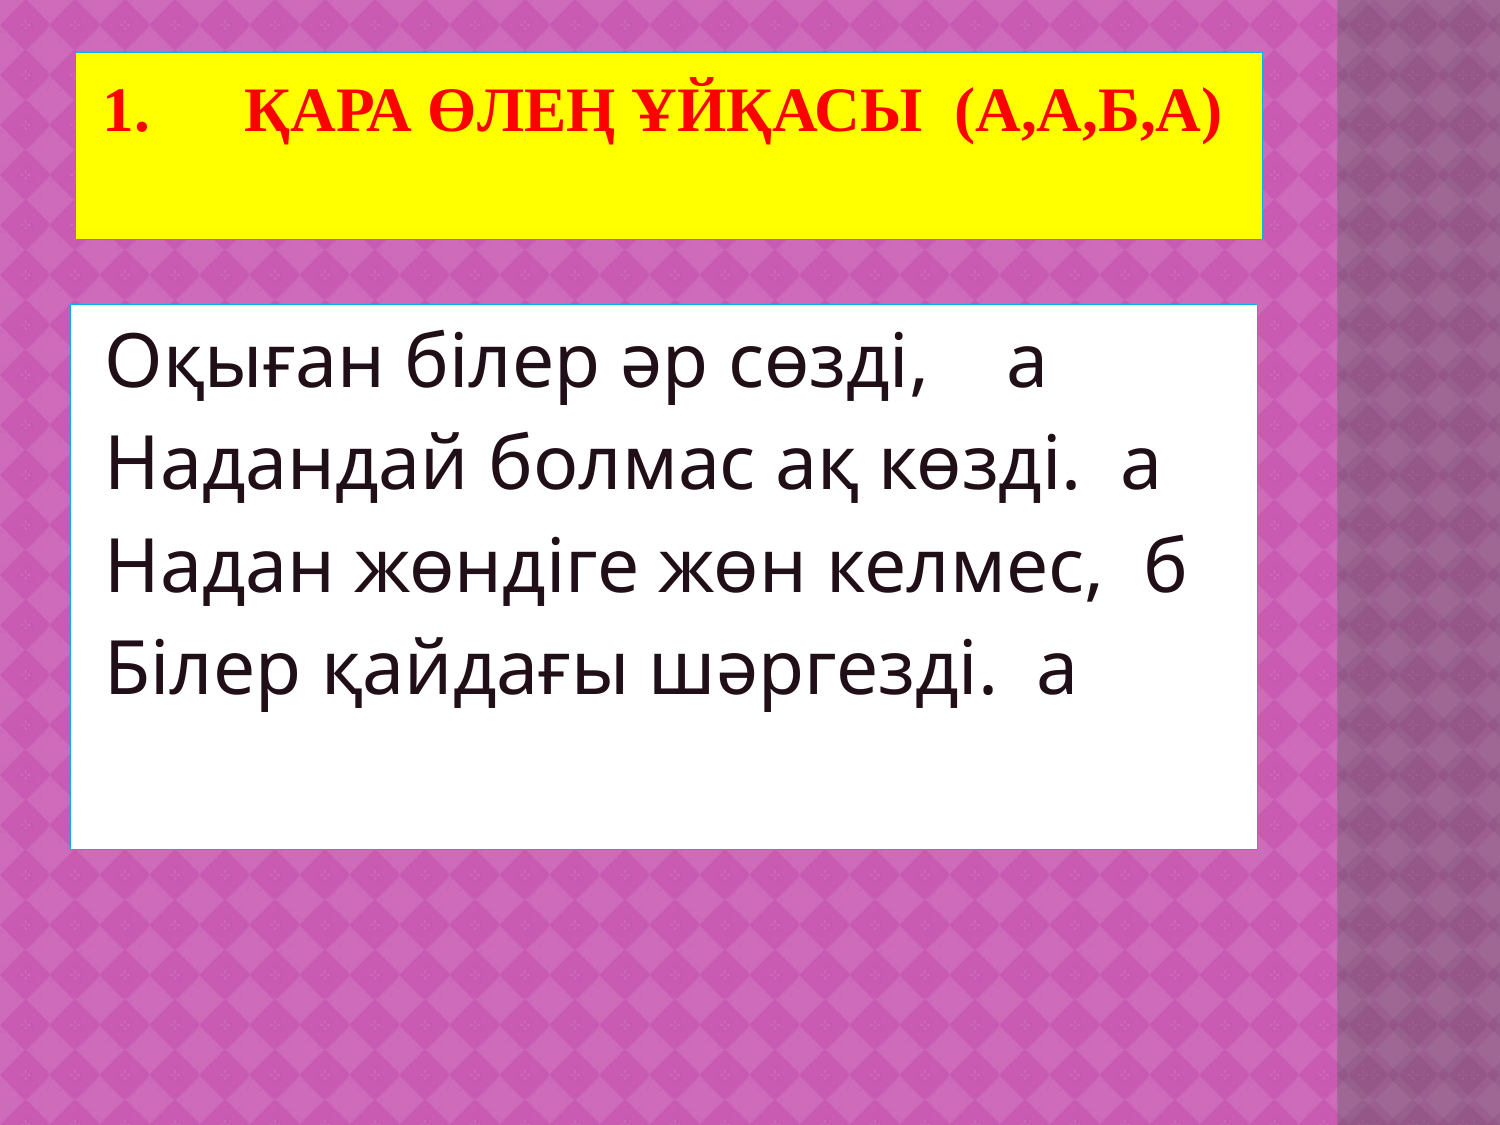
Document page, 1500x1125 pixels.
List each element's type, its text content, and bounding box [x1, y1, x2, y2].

title 1. Қара өлең ұйқасы (а,а,б,а) [75, 52, 1263, 240]
list Оқыған білер әр сөзді, а Надандай болмас ақ көзді. а Надан жөндіге жөн келмес, б Білер қайдағы шәргезді. а [70, 304, 1258, 850]
